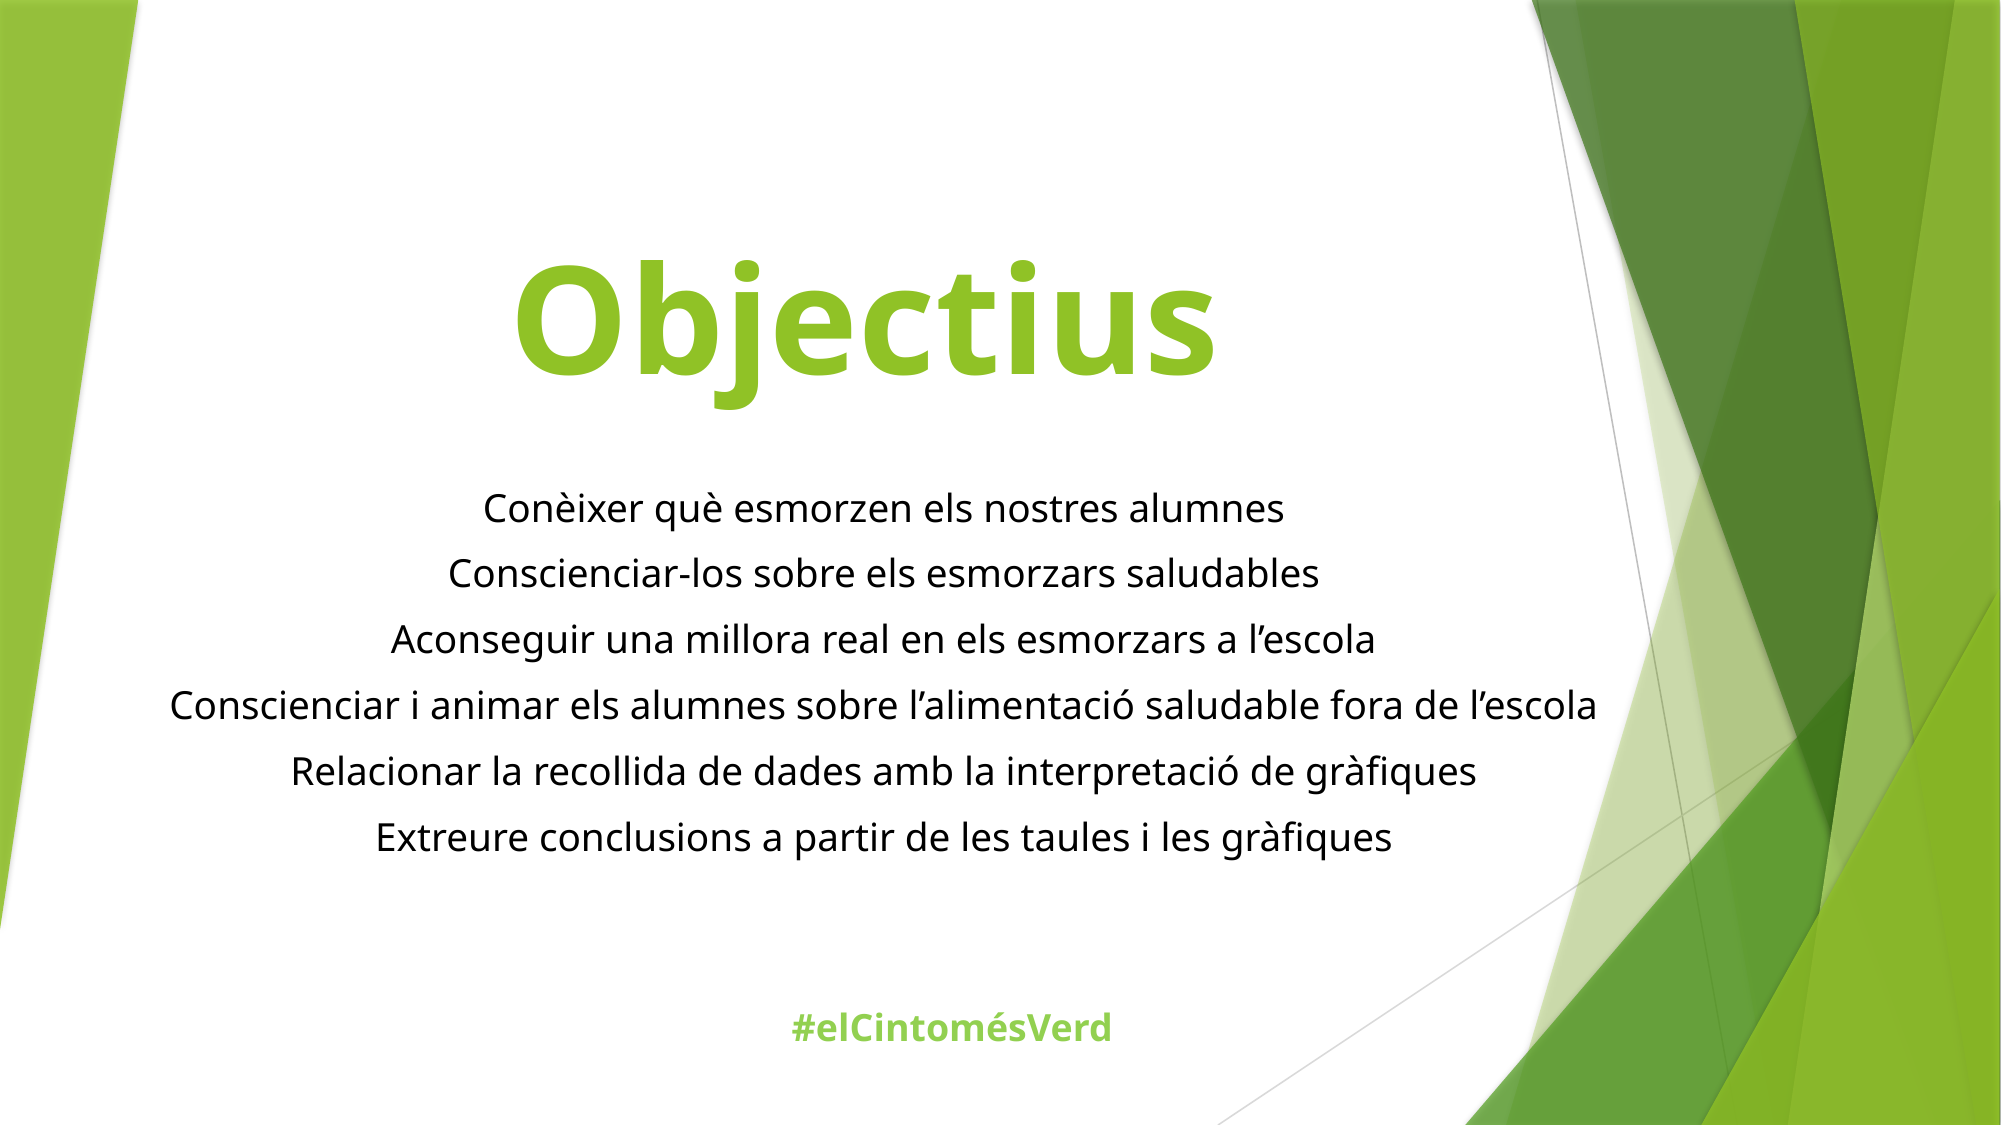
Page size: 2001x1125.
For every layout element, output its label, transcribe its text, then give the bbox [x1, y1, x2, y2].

title Objectius [247, 141, 1522, 412]
subtitle Conèixer què esmorzen els nostres alumnes Conscienciar-los sobre els esmorzars saludables Aconseguir una millora real en els esmorzars a l’escola Conscienciar i animar els alumnes sobre l’alimentació saludable fora de l’escola Relacionar la recollida de dades amb la interpretació de gràfiques Extreure conclusions a partir de les taules i les gràfiques [88, 475, 1681, 868]
footer #elCintomésVerd [247, 997, 1658, 1057]
